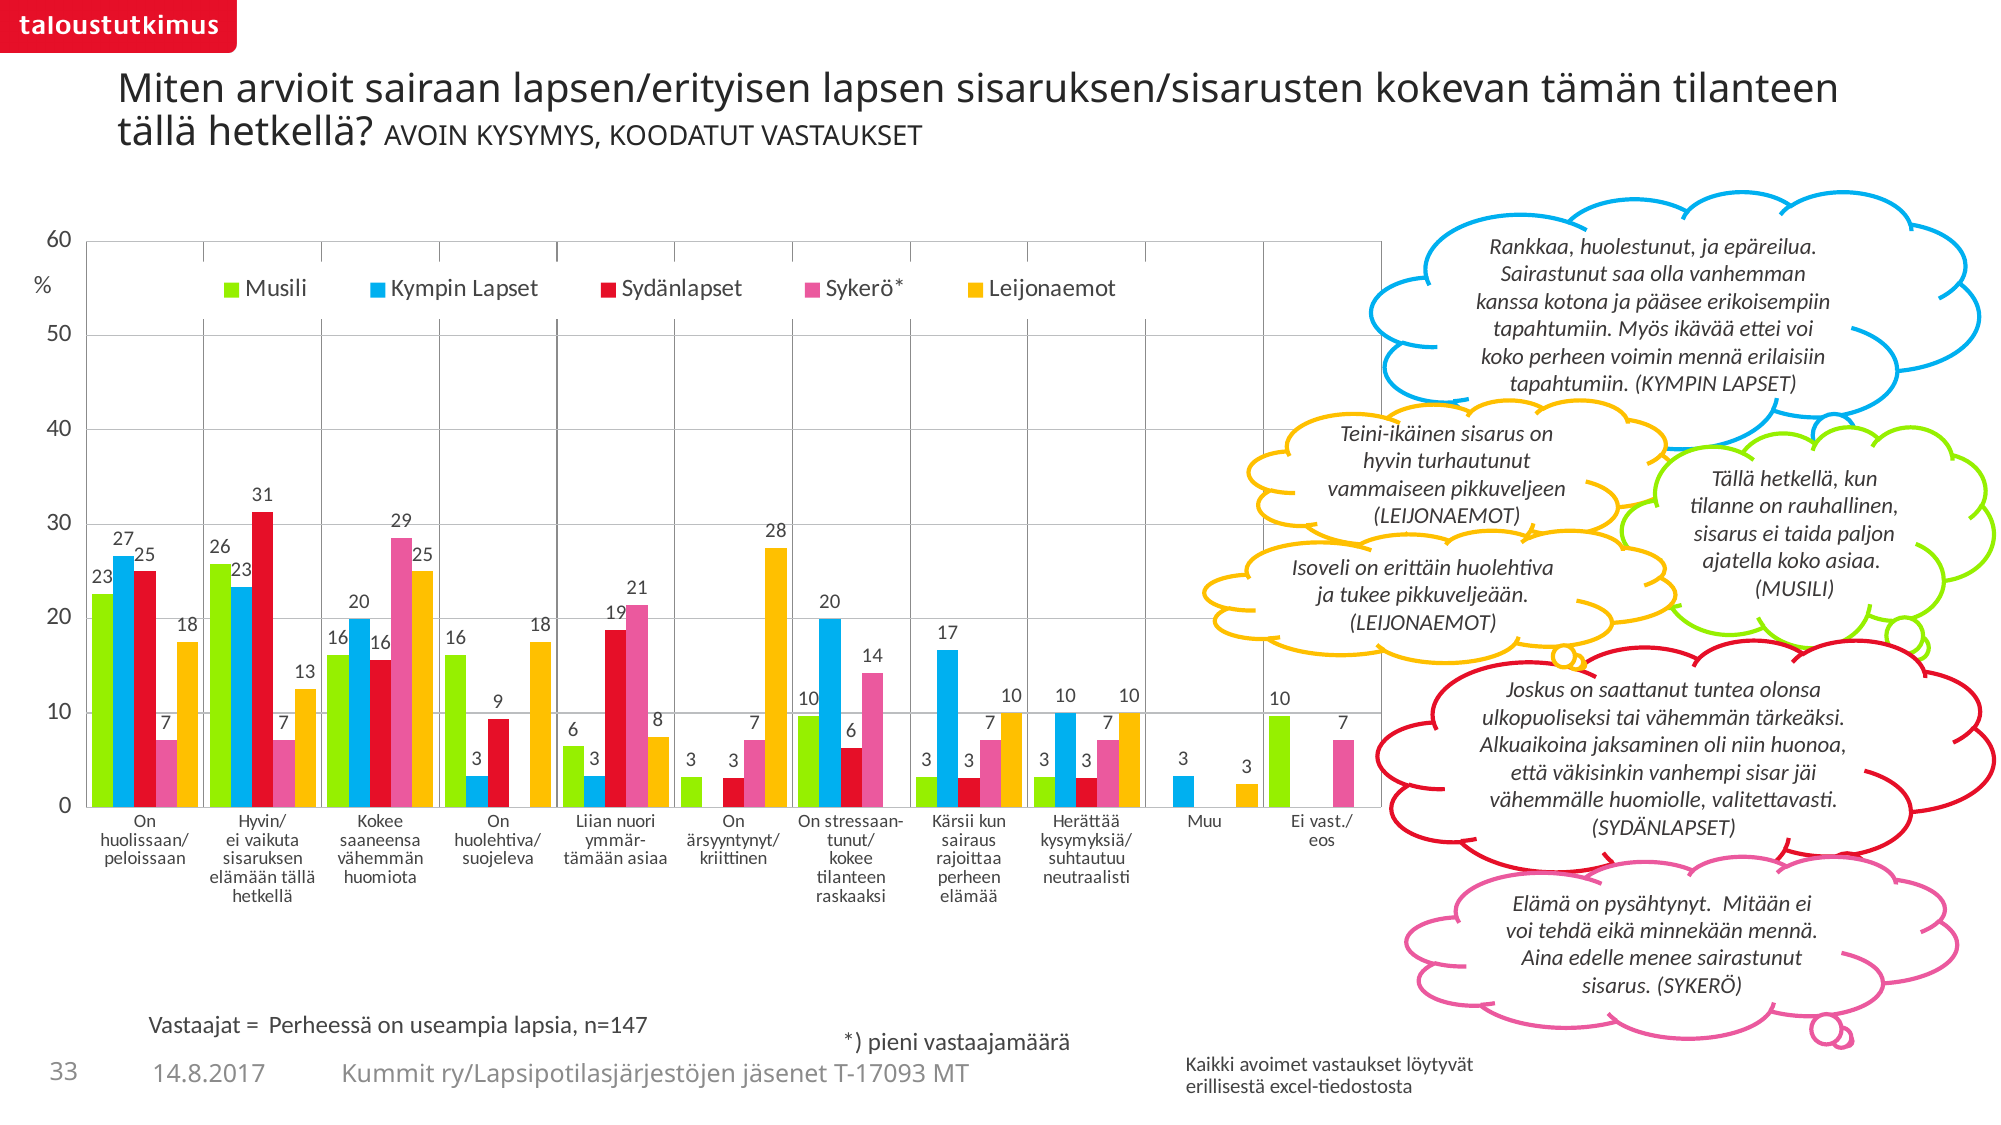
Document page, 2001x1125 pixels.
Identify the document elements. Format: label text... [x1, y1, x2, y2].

text_box Isoveli on erittäin huolehtiva ja tukee pikkuveljeään. (LEIJONAEMOT) [1398, 530, 1677, 671]
text_box Teini-ikäinen sisarus on hyvin turhautunut vammaiseen pikkuveljeen (LEIJONAEMOT) [1398, 399, 1670, 539]
slide_number 33 [34, 1042, 100, 1103]
text_box Elämä on pysähtynyt. Mitään ei voi tehdä eikä minnekään mennä. Aina edelle menee sairastunut sisarus. (SYKERÖ) [1405, 856, 1958, 1049]
footer Kummit ry/Lapsipotilasjärjestöjen jäsenet T-17093 MT [326, 1042, 1011, 1103]
text_box Kaikki avoimet vastaukset löytyvät erillisestä excel-tiedostosta [1171, 1045, 1509, 1108]
chart [21, 218, 1398, 1004]
picture [0, 0, 237, 53]
text_box Rankkaa, huolestunut, ja epäreilua. Sairastunut saa olla vanhemman kanssa kotona ja pääsee erikoisempiin tapahtumiin. Myös ikävää ettei voi koko perheen voimin mennä erilaisiin tapahtumiin. (KYMPIN LAPSET) [1398, 191, 1980, 450]
text_box Joskus on saattanut tuntea olonsa ulkopuoliseksi tai vähemmän tärkeäksi. Alkuaikoina jaksaminen oli niin huonoa, että väkisinkin vanhempi sisar jäi vähemmälle huomiolle, valitettavasti. (SYDÄNLAPSET) [1398, 640, 1995, 873]
text_box *) pieni vastaajamäärä [827, 1021, 1132, 1058]
title Miten arvioit sairaan lapsen/erityisen lapsen sisaruksen/sisarusten kokevan tämän tilanteen tällä hetkellä? AVOIN KYSYMYS, KOODATUT VASTAUKSET [102, 60, 1913, 163]
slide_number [137, 1046, 289, 1103]
text_box Tällä hetkellä, kun tilanne on rauhallinen, sisarus ei taida paljon ajatella koko asiaa. (MUSILI) [1621, 426, 1995, 661]
text_box Perheessä on useampia lapsia, n=147 [253, 1004, 720, 1046]
text_box Vastaajat = [133, 1004, 253, 1046]
